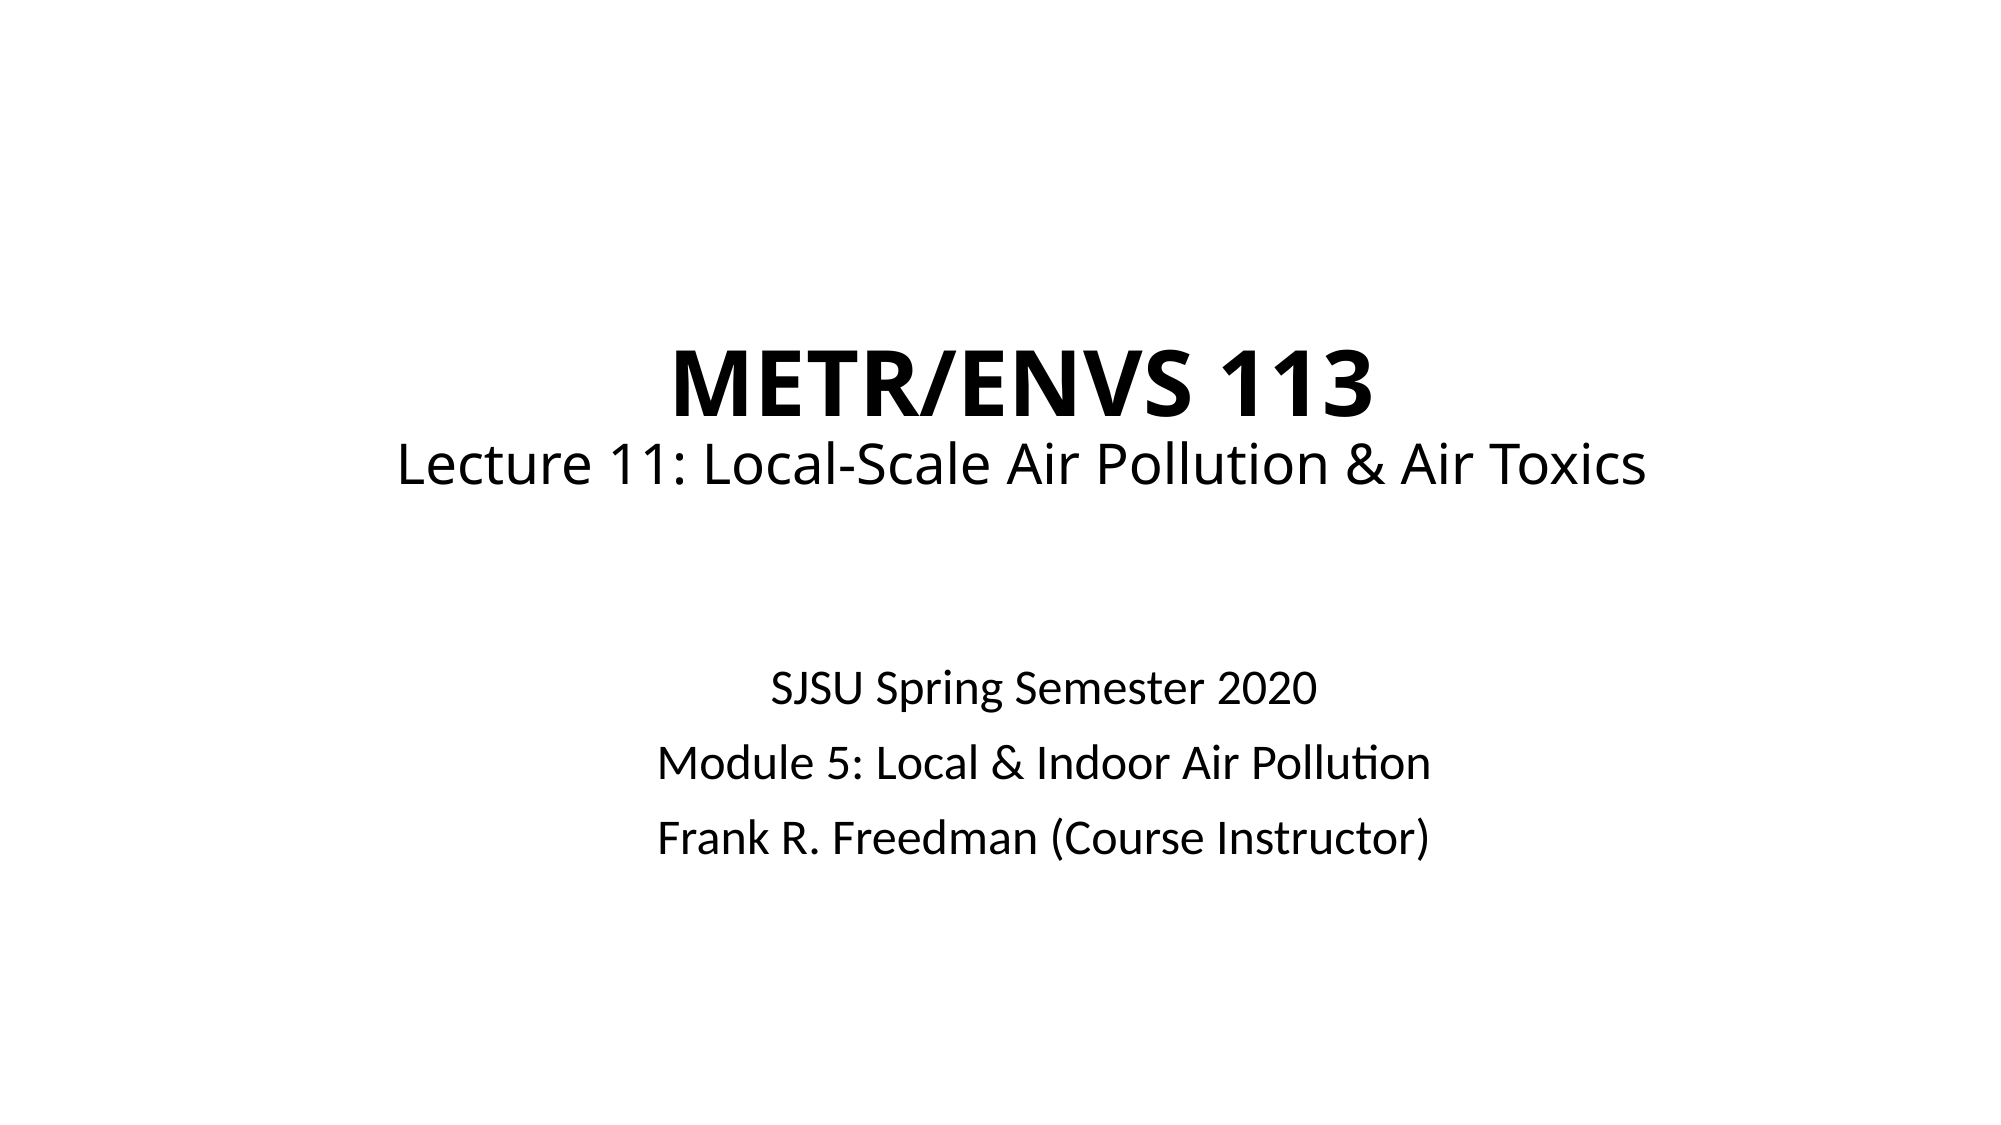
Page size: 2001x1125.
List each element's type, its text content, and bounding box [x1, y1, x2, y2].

title METR/ENVS 113 Lecture 11: Local-Scale Air Pollution & Air Toxics [272, 262, 1773, 655]
subtitle SJSU Spring Semester 2020 Module 5: Local & Indoor Air Pollution Frank R. Freedman (Course Instructor) [294, 654, 1795, 926]
